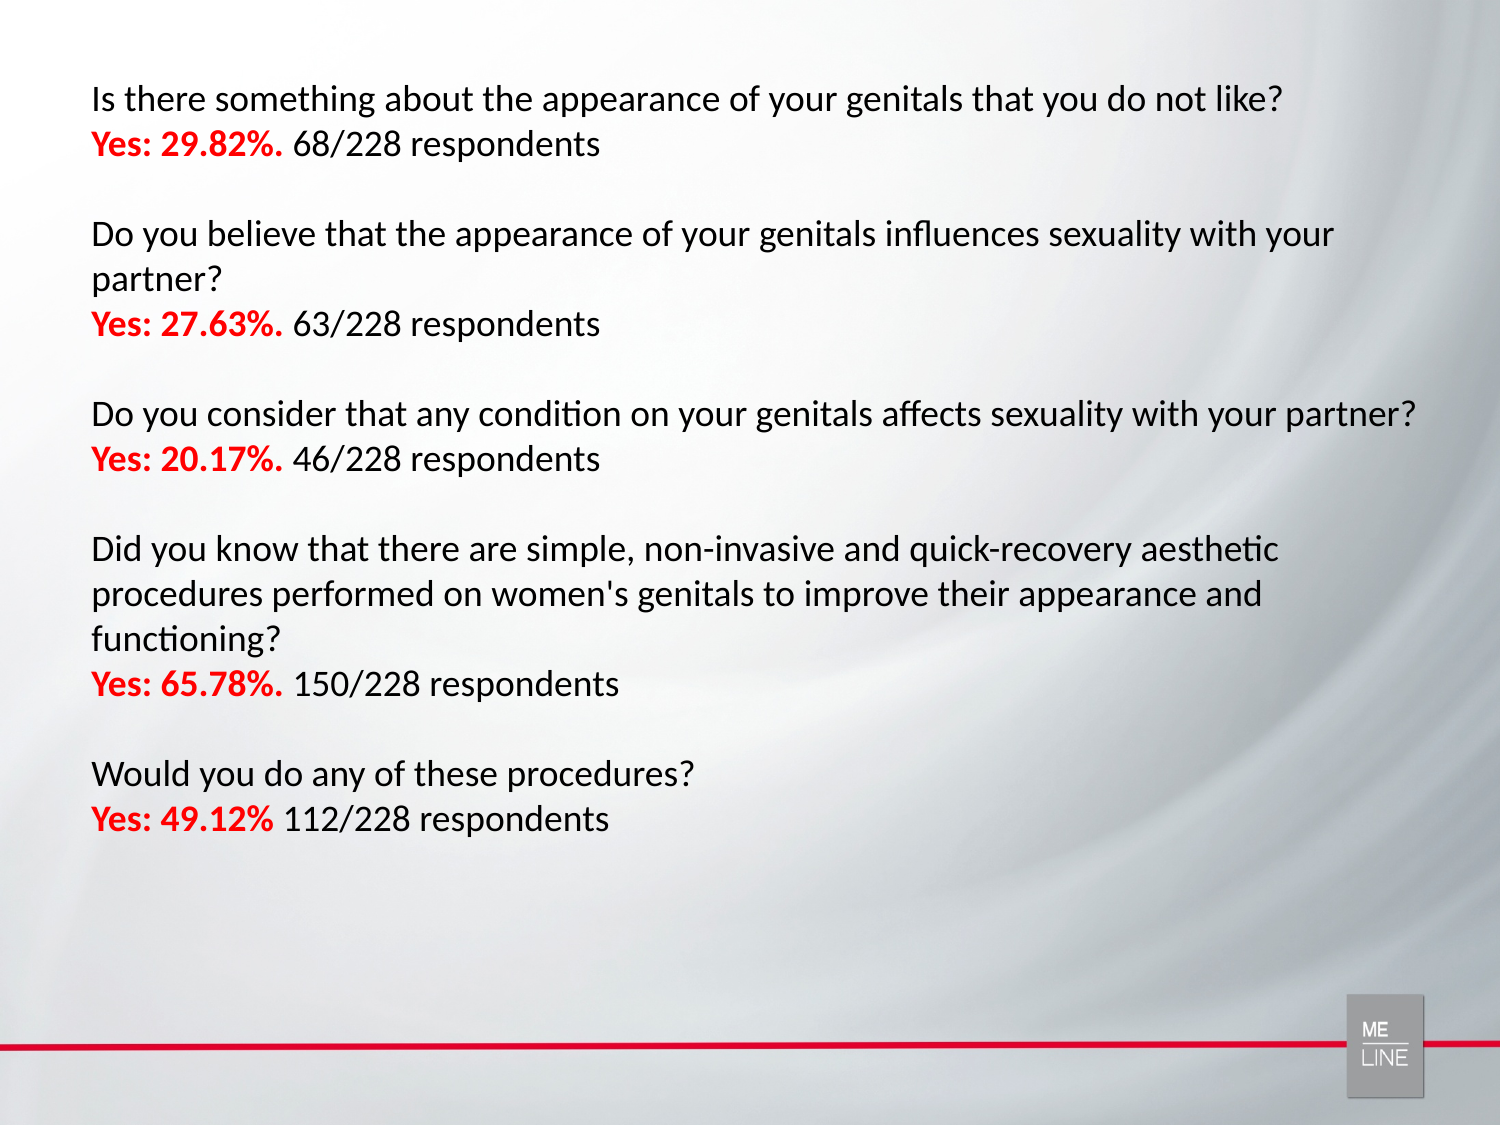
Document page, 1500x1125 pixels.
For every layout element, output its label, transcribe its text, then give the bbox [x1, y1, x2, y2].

text_box Is there something about the appearance of your genitals that you do not like? Yes: 29.82%. 68/228 respondents Do you believe that the appearance of your genitals influences sexuality with your partner? Yes: 27.63%. 63/228 respondents Do you consider that any condition on your genitals affects sexuality with your partner? Yes: 20.17%. 46/228 respondents Did you know that there are simple, non-invasive and quick-recovery aesthetic procedures performed on women's genitals to improve their appearance and functioning? Yes: 65.78%. 150/228 respondents Would you do any of these procedures? Yes: 49.12% 112/228 respondents [76, 66, 1436, 847]
picture [0, 0, 1500, 1125]
